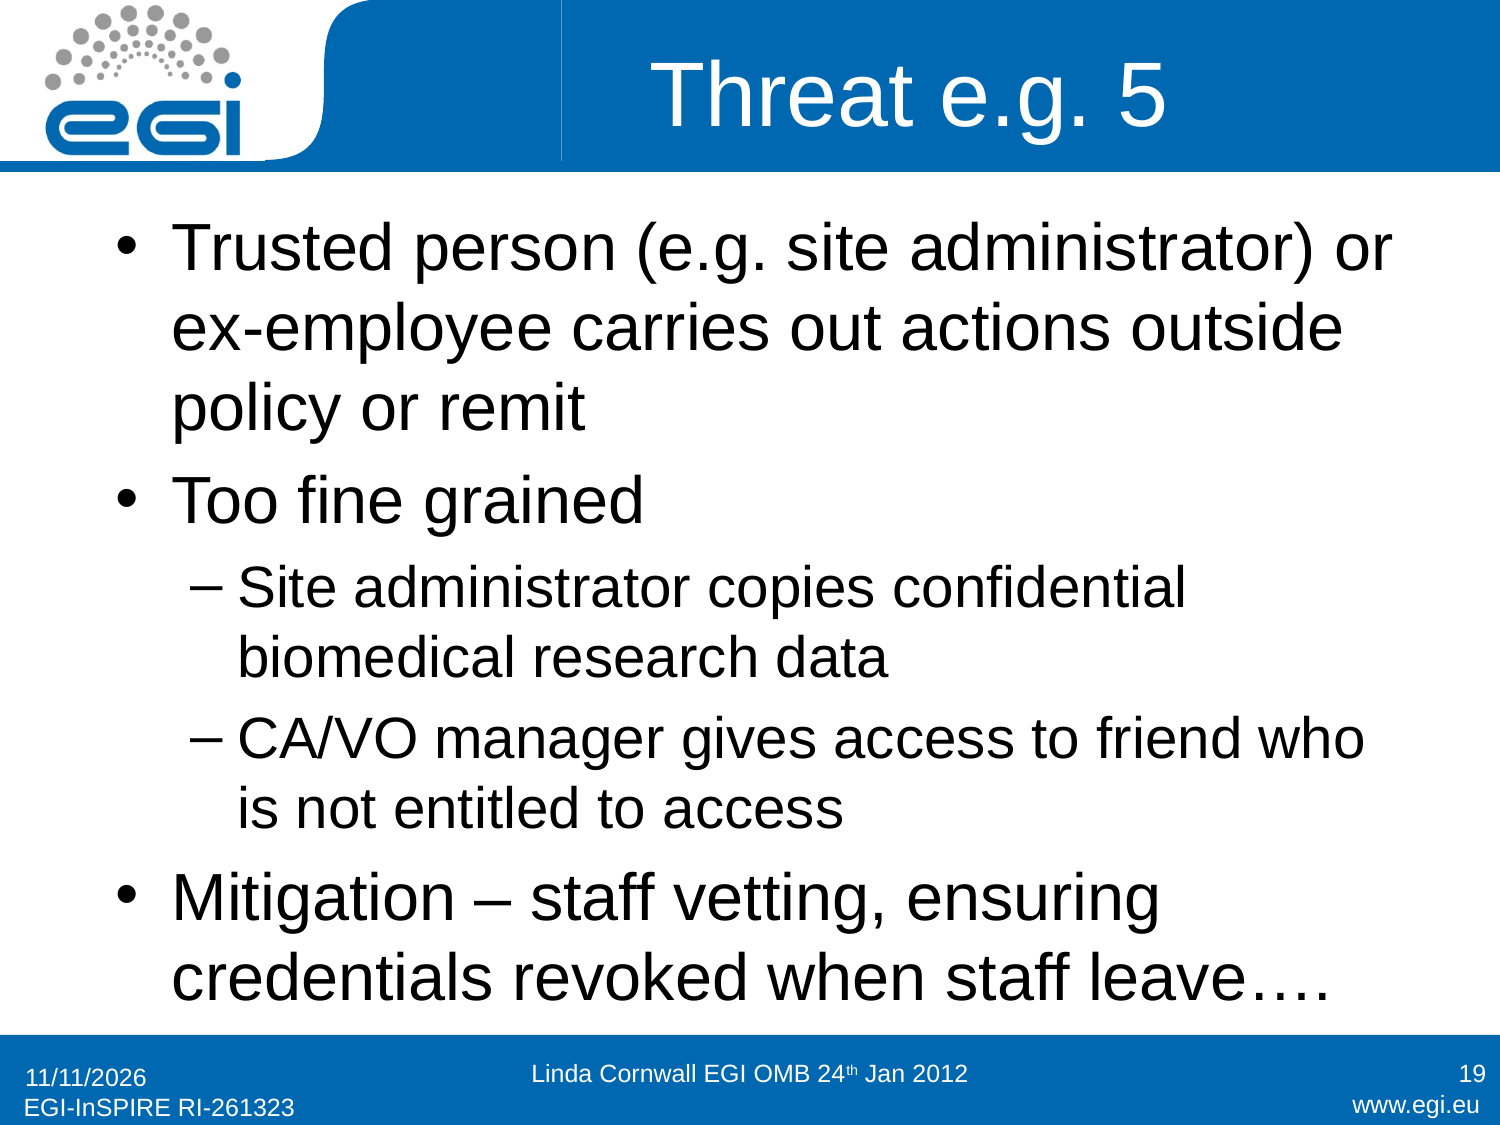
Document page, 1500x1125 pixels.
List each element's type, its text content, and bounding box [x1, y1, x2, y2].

title Threat e.g. 5 [348, 18, 1471, 162]
list Trusted person (e.g. site administrator) or ex-employee carries out actions outside policy or remit Too fine grained Site administrator copies confidential biomedical research data CA/VO manager gives access to friend who is not entitled to access Mitigation – staff vetting, ensuring credentials revoked when staff leave…. [100, 196, 1426, 939]
picture [0, 0, 265, 161]
slide_number 19 [1151, 1042, 1500, 1103]
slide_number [10, 1046, 361, 1106]
footer Linda Cornwall EGI OMB 24th Jan 2012 [512, 1042, 988, 1103]
